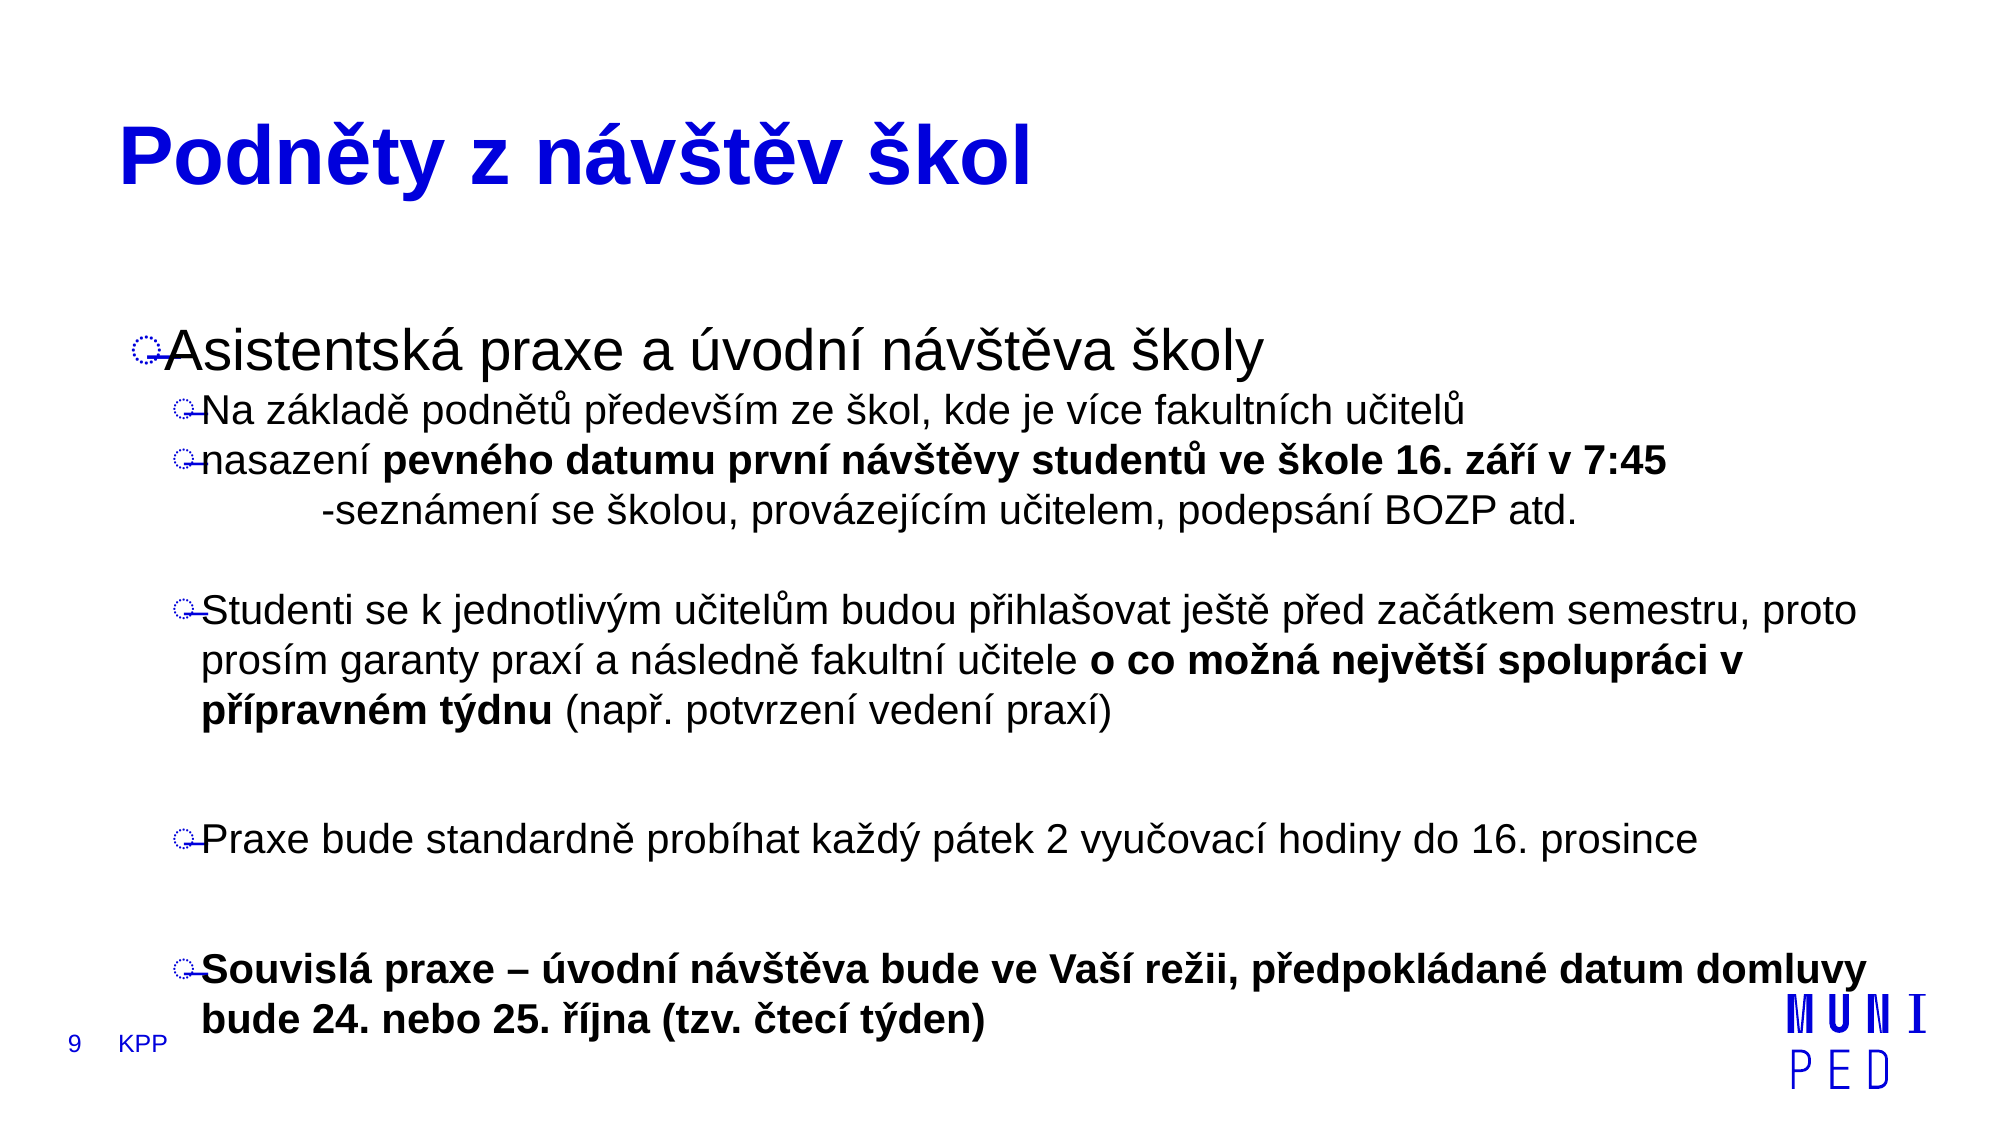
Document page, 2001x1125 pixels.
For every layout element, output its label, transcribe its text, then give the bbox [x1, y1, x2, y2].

footer KPP [118, 1021, 1418, 1063]
slide_number 9 [67, 1021, 110, 1063]
list Asistentská praxe a úvodní návštěva školy Na základě podnětů především ze škol, kde je více fakultních učitelů nasazení pevného datumu první návštěvy studentů ve škole 16. září v 7:45 -seznámení se školou, provázejícím učitelem, podepsání BOZP atd. Studenti se k jednotlivým učitelům budou přihlašovat ještě před začátkem semestru, proto prosím garanty praxí a následně fakultní učitele o co možná největší spolupráci v přípravném týdnu (např. potvrzení vedení praxí) Praxe bude standardně probíhat každý pátek 2 vyučovací hodiny do 16. prosince Souvislá praxe – úvodní návštěva bude ve Vaší režii, předpokládané datum domluvy bude 24. nebo 25. října (tzv. čtecí týden) [118, 277, 1883, 957]
title Podněty z návštěv škol [118, 118, 1883, 193]
